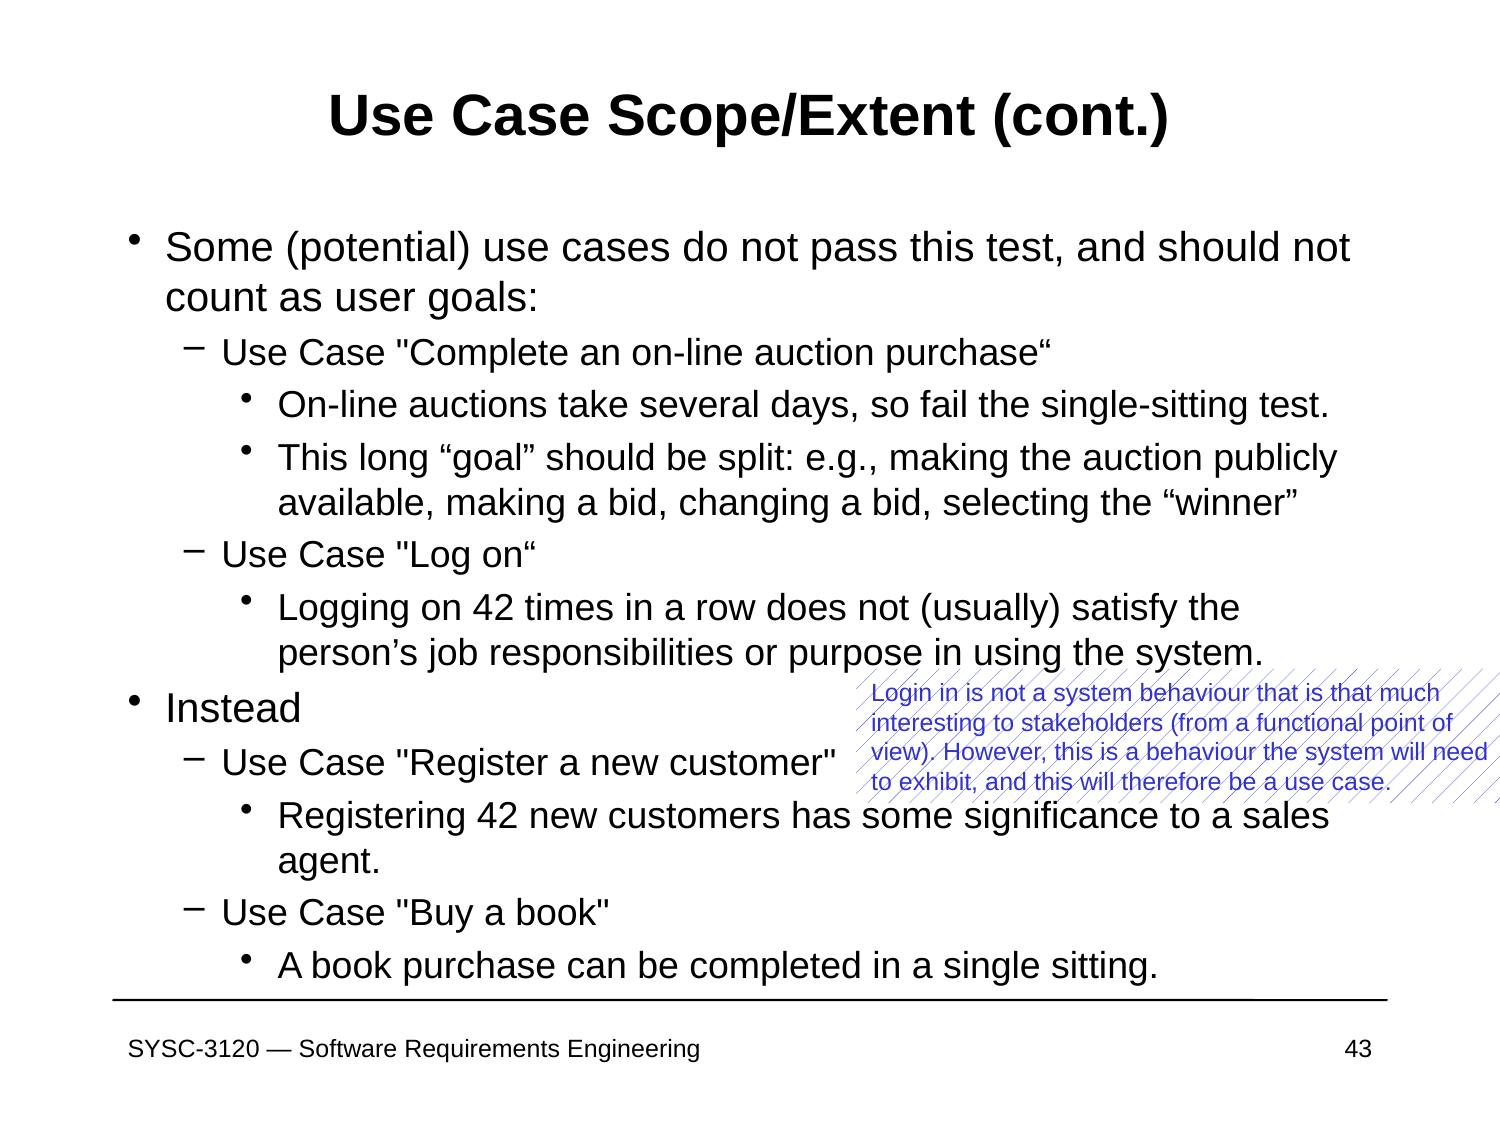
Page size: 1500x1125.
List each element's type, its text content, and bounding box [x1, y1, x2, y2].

title Use Case Scope/Extent (cont.) [53, 68, 1447, 157]
footer SYSC-3120 — Software Requirements Engineering [112, 1024, 751, 1101]
text_box Login in is not a system behaviour that is that much interesting to stakeholders (from a functional point of view). However, this is a behaviour the system will need to exhibit, and this will therefore be a use case. [1388, 668, 1500, 804]
list Some (potential) use cases do not pass this test, and should not count as user goals: Use Case "Complete an on-line auction purchase“ On-line auctions take several days, so fail the single-sitting test. This long “goal” should be split: e.g., making the auction publicly available, making a bid, changing a bid, selecting the “winner” Use Case "Log on“ Logging on 42 times in a row does not (usually) satisfy the person’s job responsibilities or purpose in using the system. Instead Use Case "Register a new customer" Registering 42 new customers has some significance to a sales agent. Use Case "Buy a book" A book purchase can be completed in a single sitting. [112, 212, 1388, 1000]
slide_number 43 [1074, 1024, 1388, 1101]
